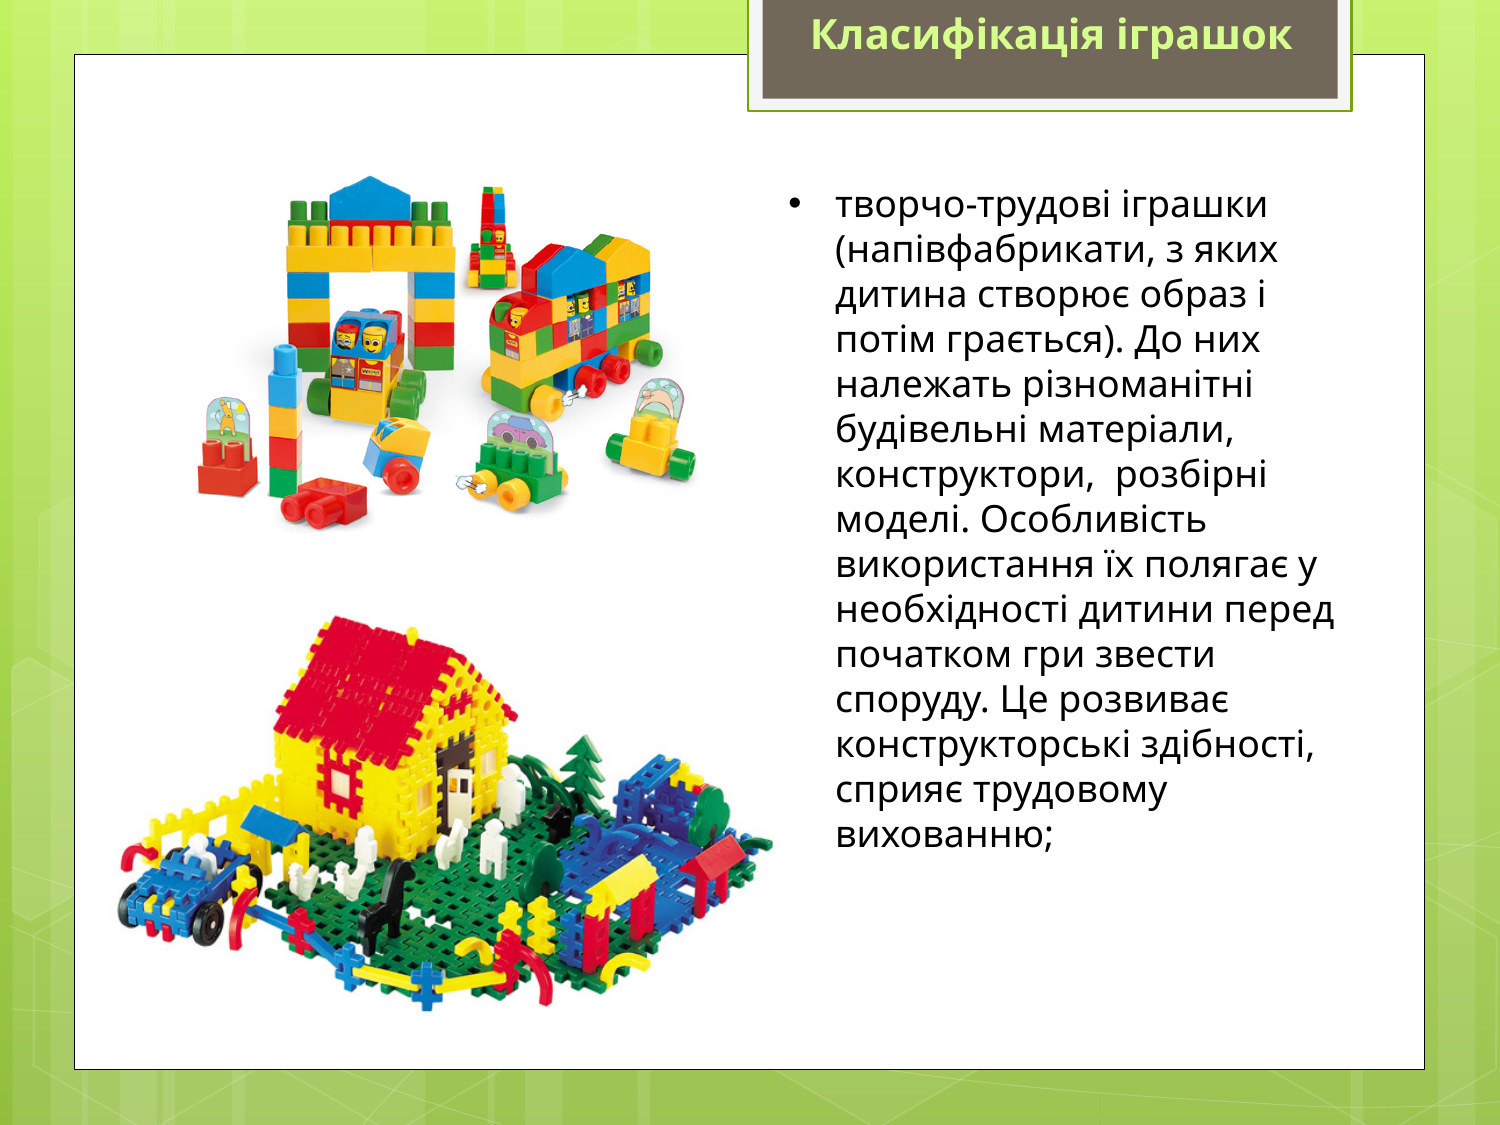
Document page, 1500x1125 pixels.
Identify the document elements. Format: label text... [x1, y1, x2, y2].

picture [100, 597, 797, 1017]
text_box Класифікація іграшок [773, 0, 1329, 65]
text_box творчо-трудові іграшки (напівфабрикати, з яких дитина створює образ і потім грається). До них належать різноманітні будівельні матеріали, конструктори, розбірні моделі. Особливість використання їх полягає у необхідності дитини перед початком гри звести споруду. Це розвиває конструкторські здібності, сприяє трудовому вихованню; [773, 172, 1365, 863]
picture [188, 148, 708, 553]
